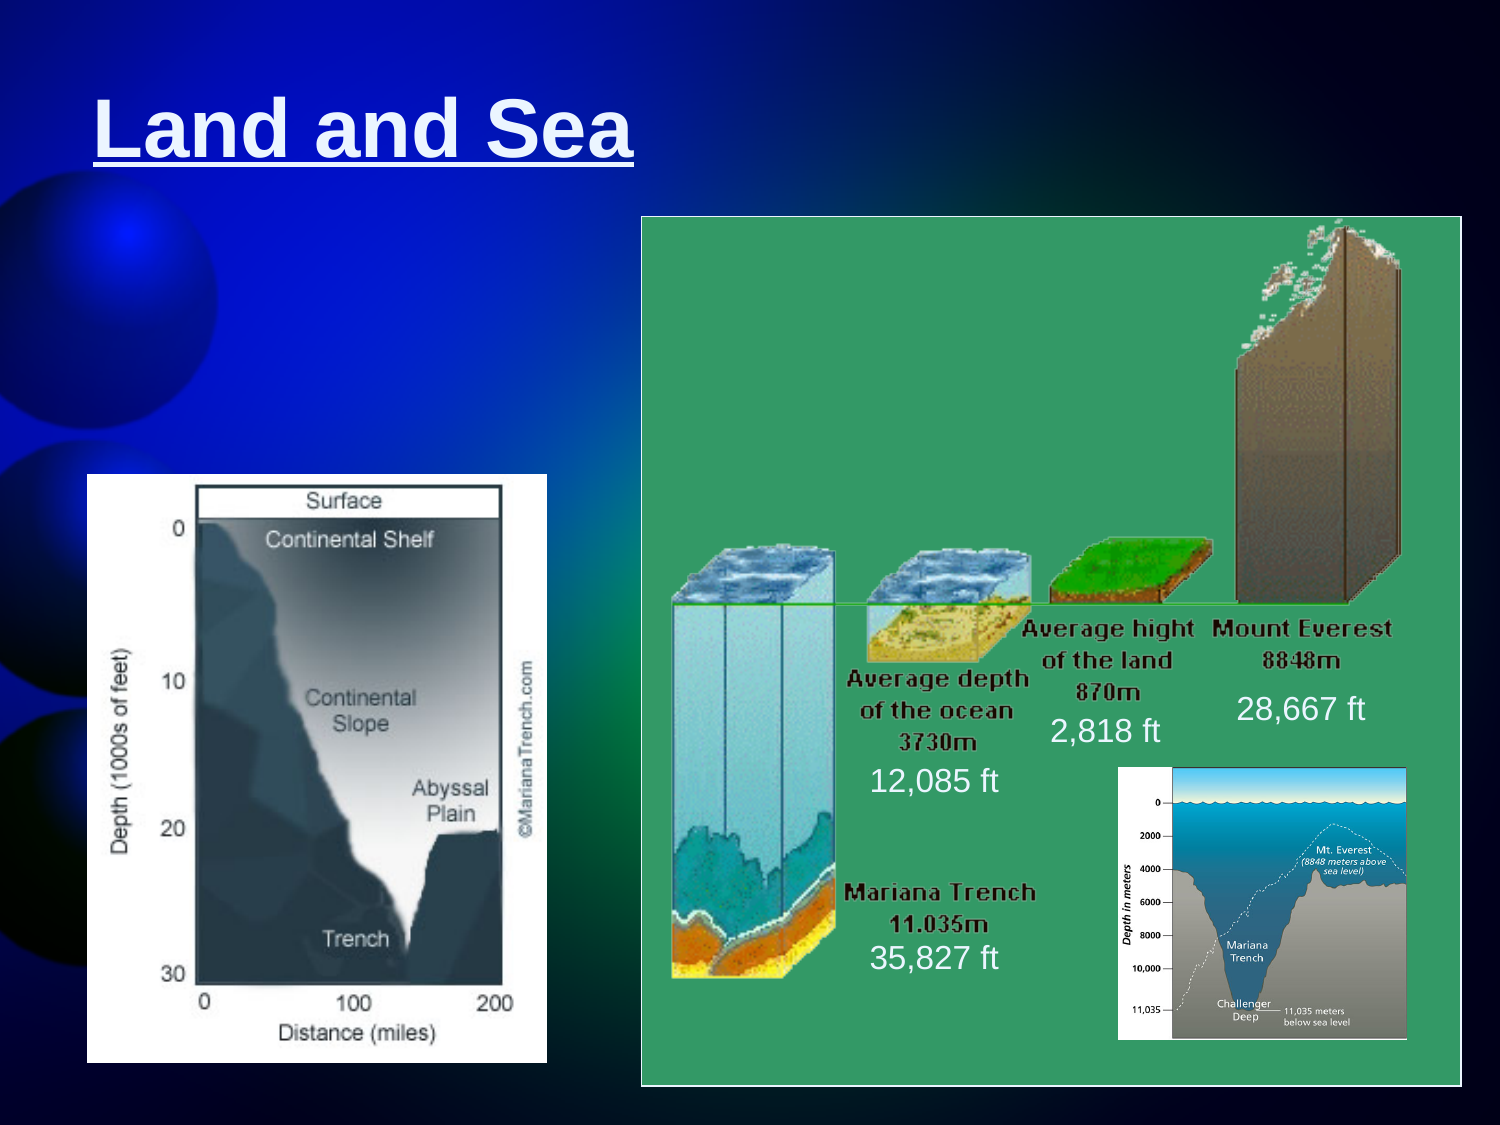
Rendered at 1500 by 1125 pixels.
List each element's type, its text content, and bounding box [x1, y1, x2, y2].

text_box Land and Sea [78, 66, 732, 182]
picture [0, 0, 1500, 1125]
text_box [641, 216, 1462, 1087]
